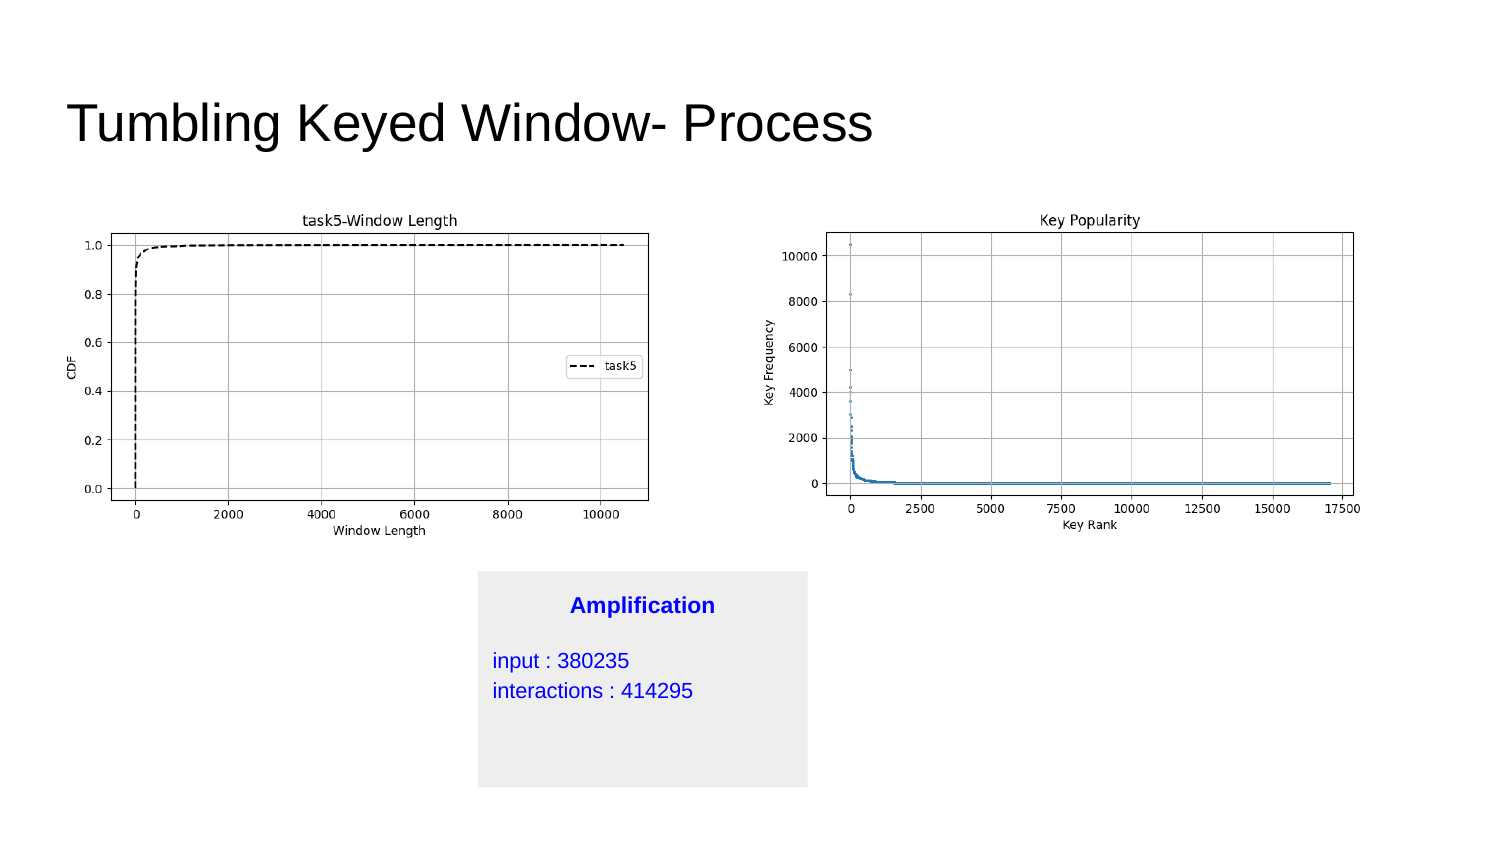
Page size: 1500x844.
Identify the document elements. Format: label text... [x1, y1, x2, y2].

title Tumbling Keyed Window- Process [51, 72, 1449, 167]
picture [740, 191, 1421, 532]
text_box Amplification input : 380235 interactions : 414295 [477, 571, 808, 788]
picture [24, 191, 717, 538]
